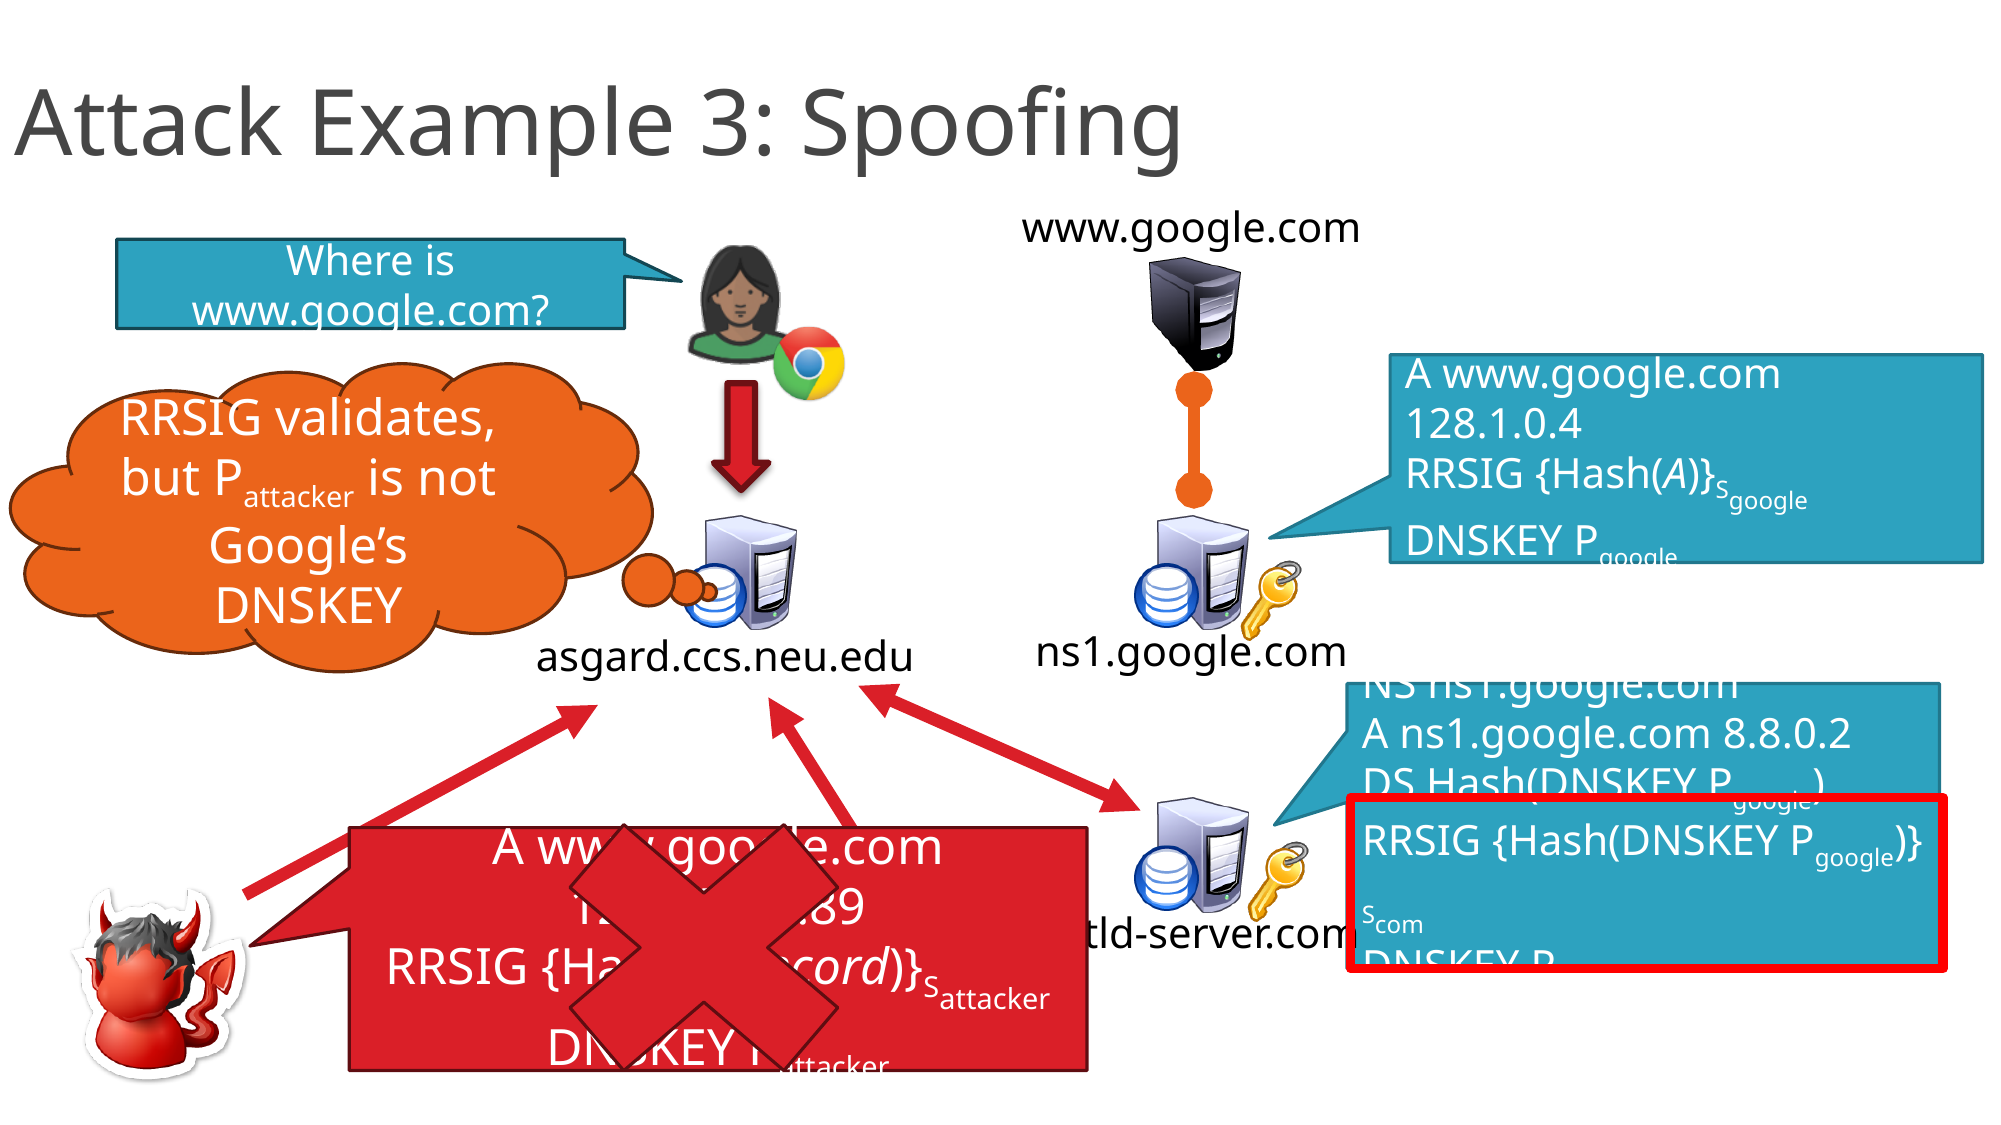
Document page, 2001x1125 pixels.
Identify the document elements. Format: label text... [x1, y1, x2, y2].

picture [60, 885, 261, 1086]
text_box ns1.google.com [1020, 616, 1363, 682]
text_box [568, 823, 840, 1072]
text_box NS ns1.google.com A ns1.google.com 8.8.0.2 DS Hash(DNSKEY Pgoogle) RRSIG {Hash(DNSKEY Pgoogle)} Scom DNSKEY Pcom [1345, 965, 1940, 971]
text_box A www.google.com 123.45.67.89 RRSIG {Hash(A Record)}Sattacker DNSKEY Pattacker [266, 826, 1089, 1073]
text_box RRSIG validates, but Pattacker is not Google’s DNSKEY [8, 362, 655, 674]
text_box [244, 704, 599, 896]
text_box NS ns1.google.com A ns1.google.com 8.8.0.2 DS Hash(DNSKEY Pgoogle) RRSIG {Hash(DNSKEY Pgoogle)} Scom DNSKEY Pcom [1273, 681, 1942, 899]
text_box asgard.ccs.neu.edu [521, 622, 930, 688]
text_box www.google.com [1006, 192, 1377, 258]
picture [681, 514, 797, 630]
text_box a.gtld-server.com [1089, 899, 1349, 965]
picture [1134, 514, 1312, 642]
text_box Where is www.google.com? [115, 237, 679, 331]
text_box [857, 685, 1141, 811]
picture [873, 903, 1050, 1053]
text_box RRSIG validates, but Pattacker is not Google’s DNSKEY [621, 553, 676, 608]
title Attack Example 3: Spoofing [0, 37, 1934, 200]
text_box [768, 696, 886, 882]
text_box A www.google.com 128.1.0.4 RRSIG {Hash(A)}Sgoogle DNSKEY Pgoogle [1267, 353, 1985, 565]
text_box [713, 415, 770, 491]
text_box [1349, 796, 1945, 970]
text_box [684, 239, 849, 406]
picture [1137, 257, 1251, 371]
picture [1134, 797, 1318, 922]
